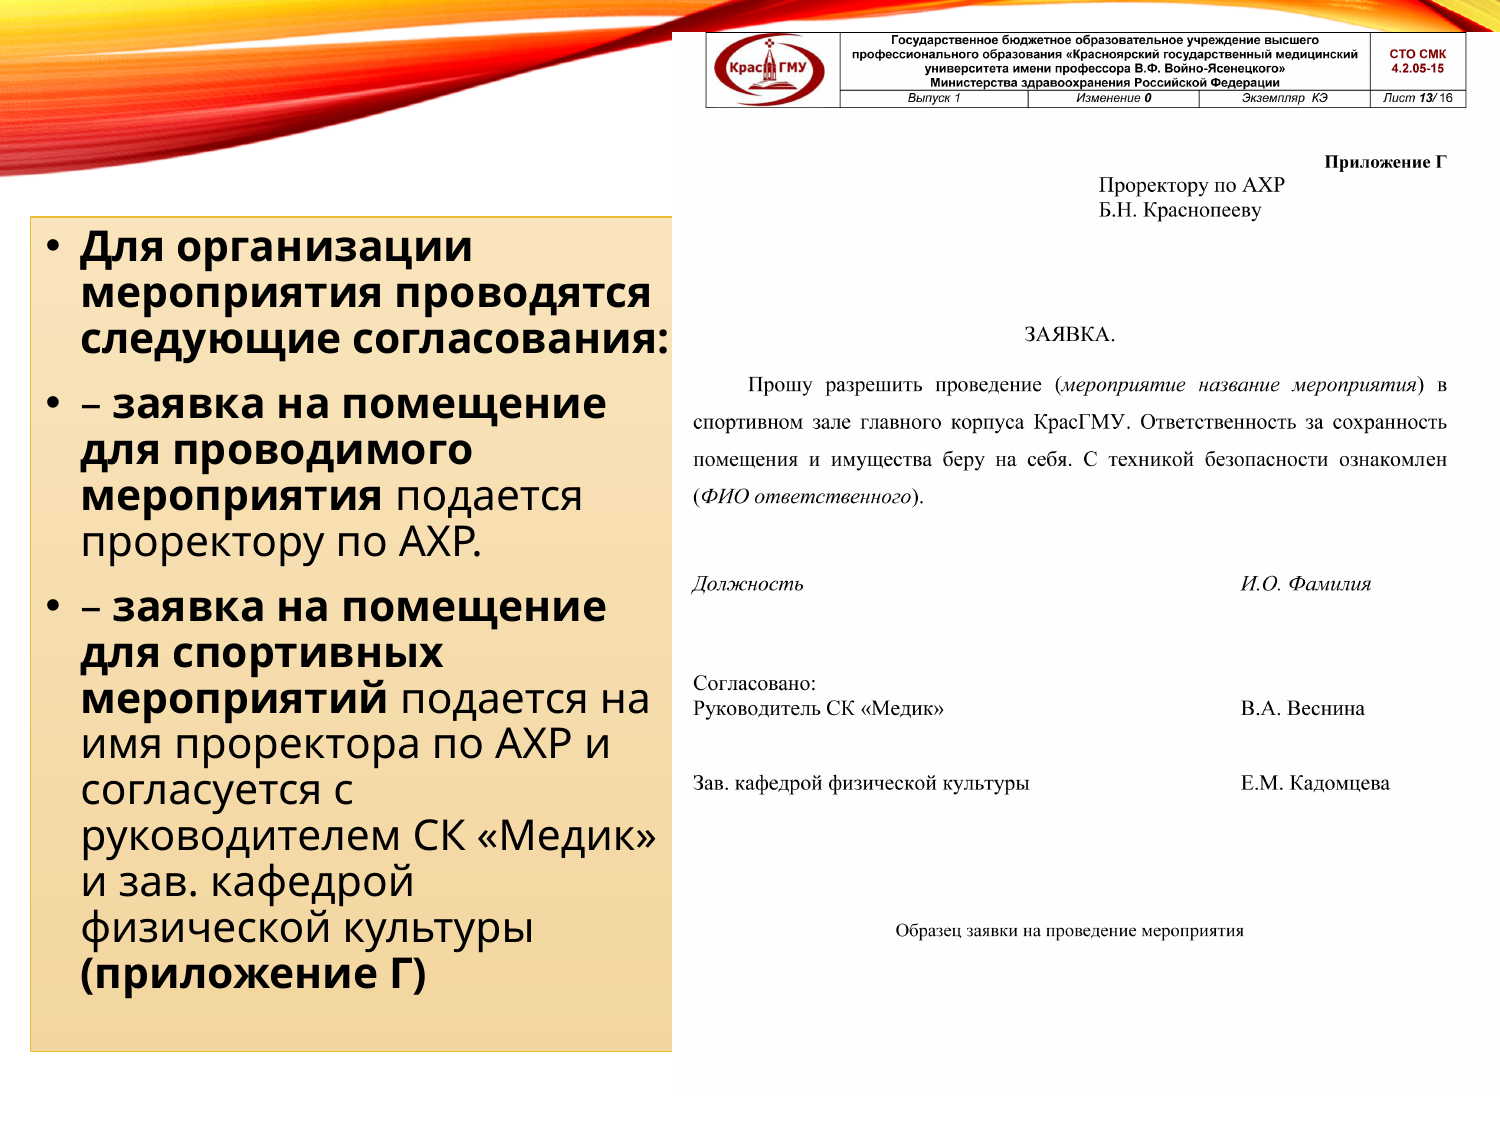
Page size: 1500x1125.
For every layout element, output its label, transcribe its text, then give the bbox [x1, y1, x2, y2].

list Для организации мероприятия проводятся следующие согласования: – заявка на помещение для проводимого мероприятия подается проректору по АХР. – заявка на помещение для спортивных мероприятий подается на имя проректора по АХР и согласуется с руководителем СК «Медик» и зав. кафедрой физической культуры (приложение Г) [30, 216, 672, 1052]
picture [0, 0, 1500, 1096]
